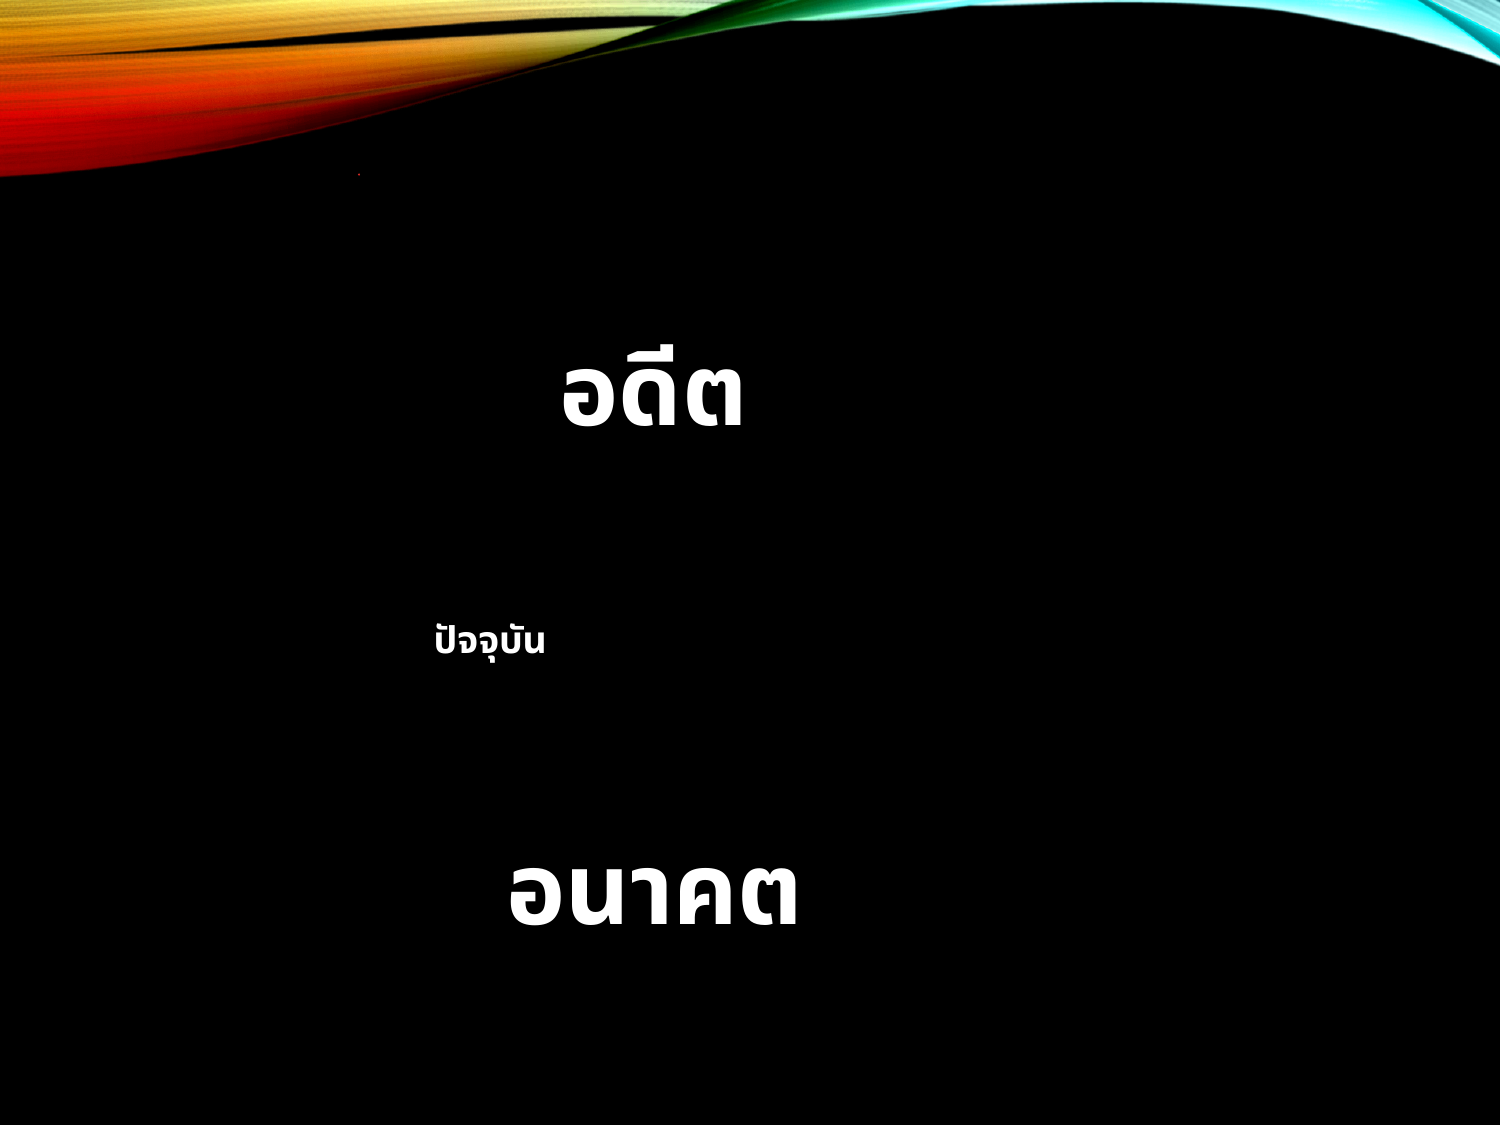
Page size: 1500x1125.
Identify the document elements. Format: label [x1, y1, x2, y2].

text_box [194, 113, 1306, 1012]
picture [0, 0, 1500, 178]
